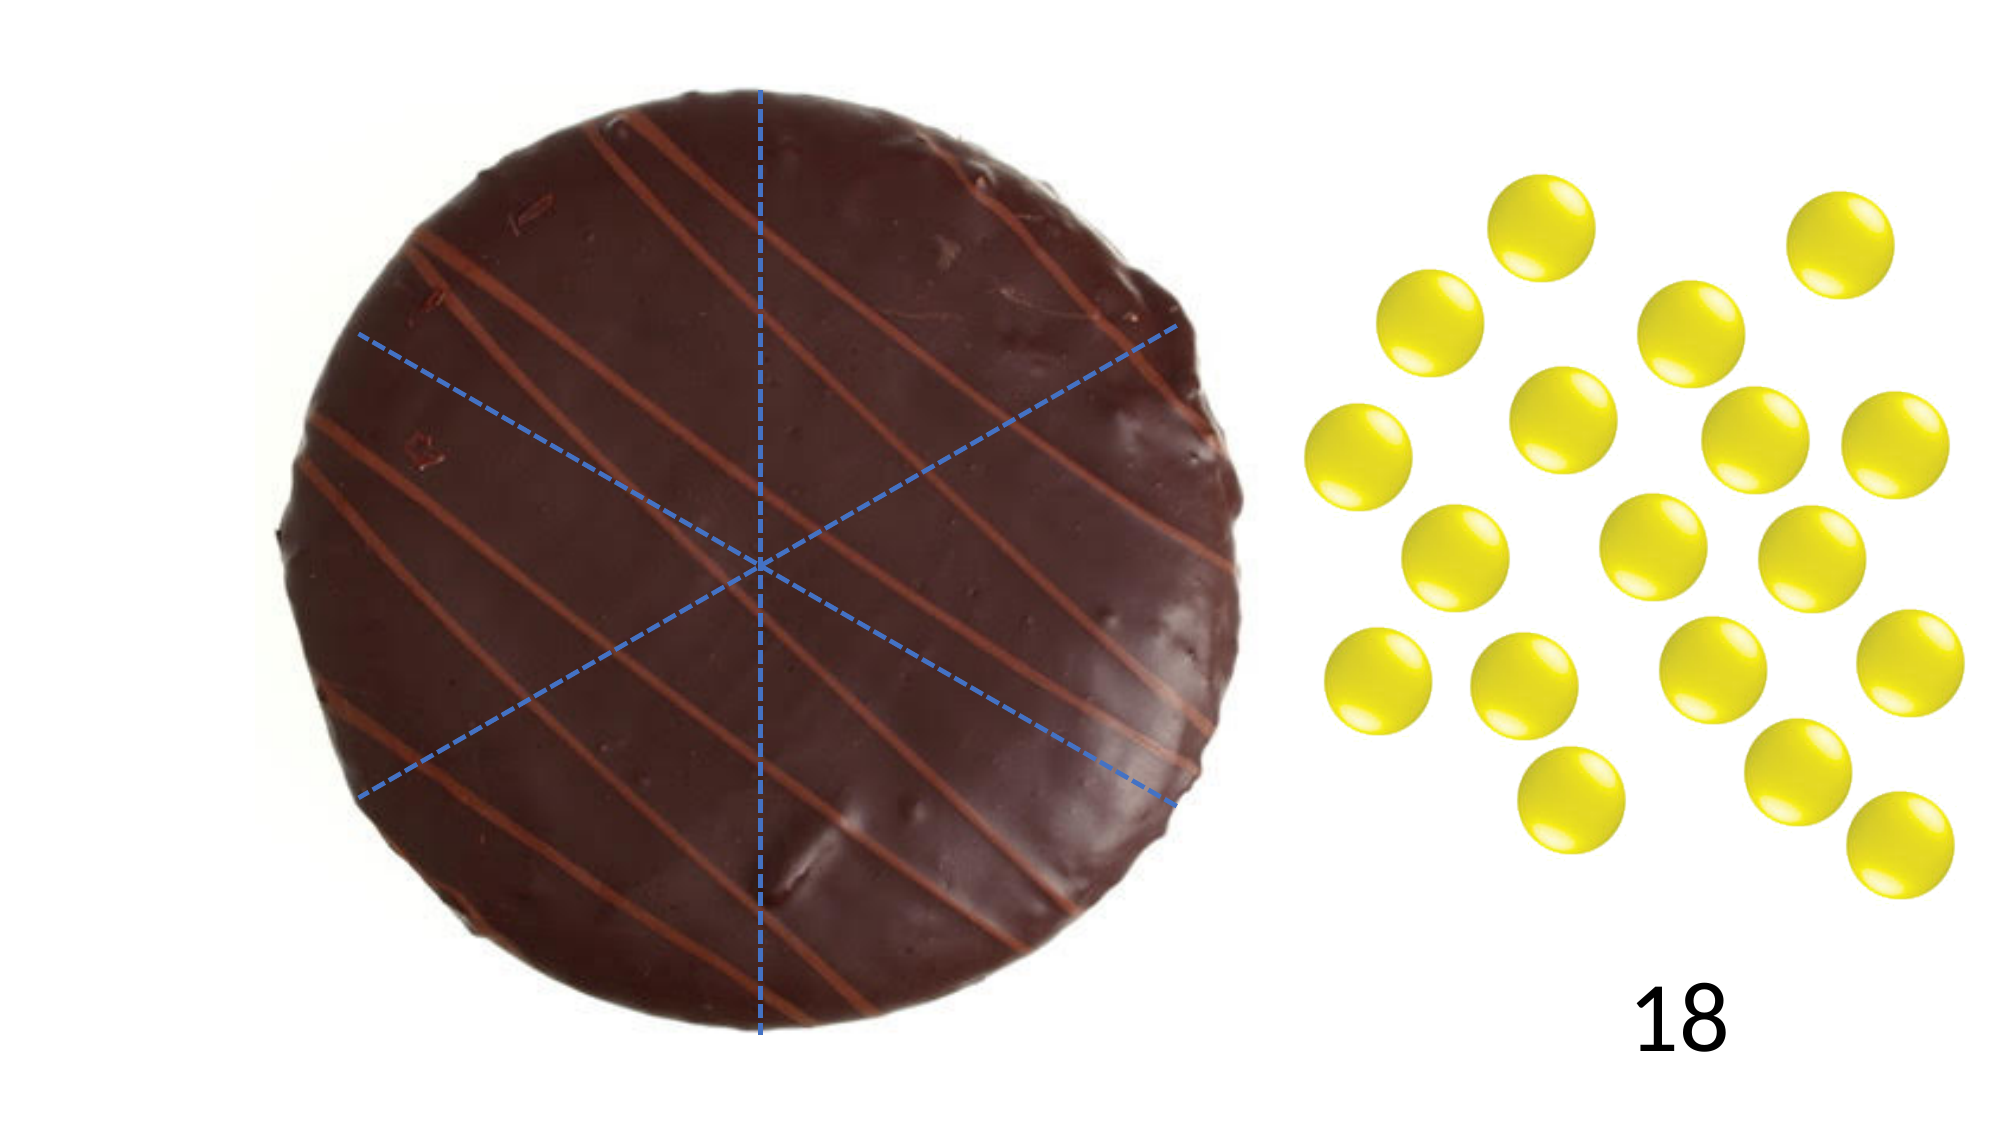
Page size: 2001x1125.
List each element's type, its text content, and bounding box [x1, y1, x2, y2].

text_box 18 [1579, 943, 1780, 1079]
picture [1359, 164, 1978, 909]
picture [1769, 181, 1908, 308]
picture [1288, 393, 1639, 864]
picture [255, 64, 1275, 1061]
